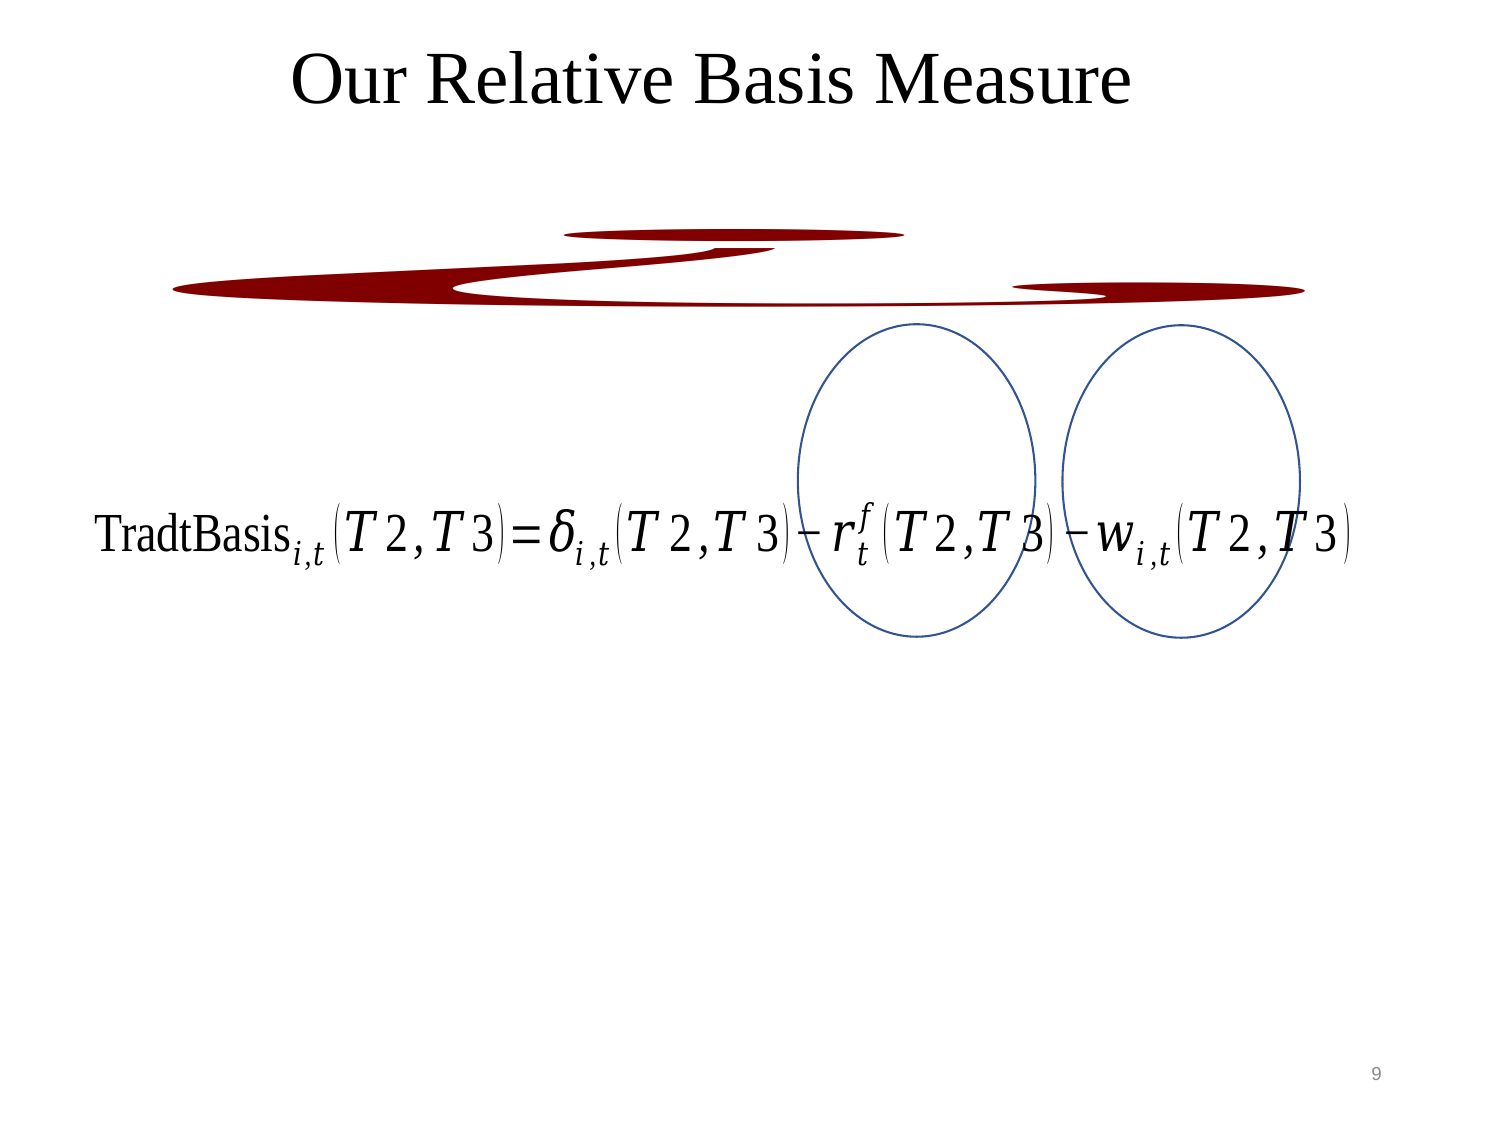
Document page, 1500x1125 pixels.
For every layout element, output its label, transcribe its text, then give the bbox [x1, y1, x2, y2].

title Our Relative Basis Measure [83, 25, 1359, 134]
text_box [1061, 324, 1302, 639]
text_box [796, 323, 1037, 638]
slide_number 9 [1059, 1042, 1397, 1103]
